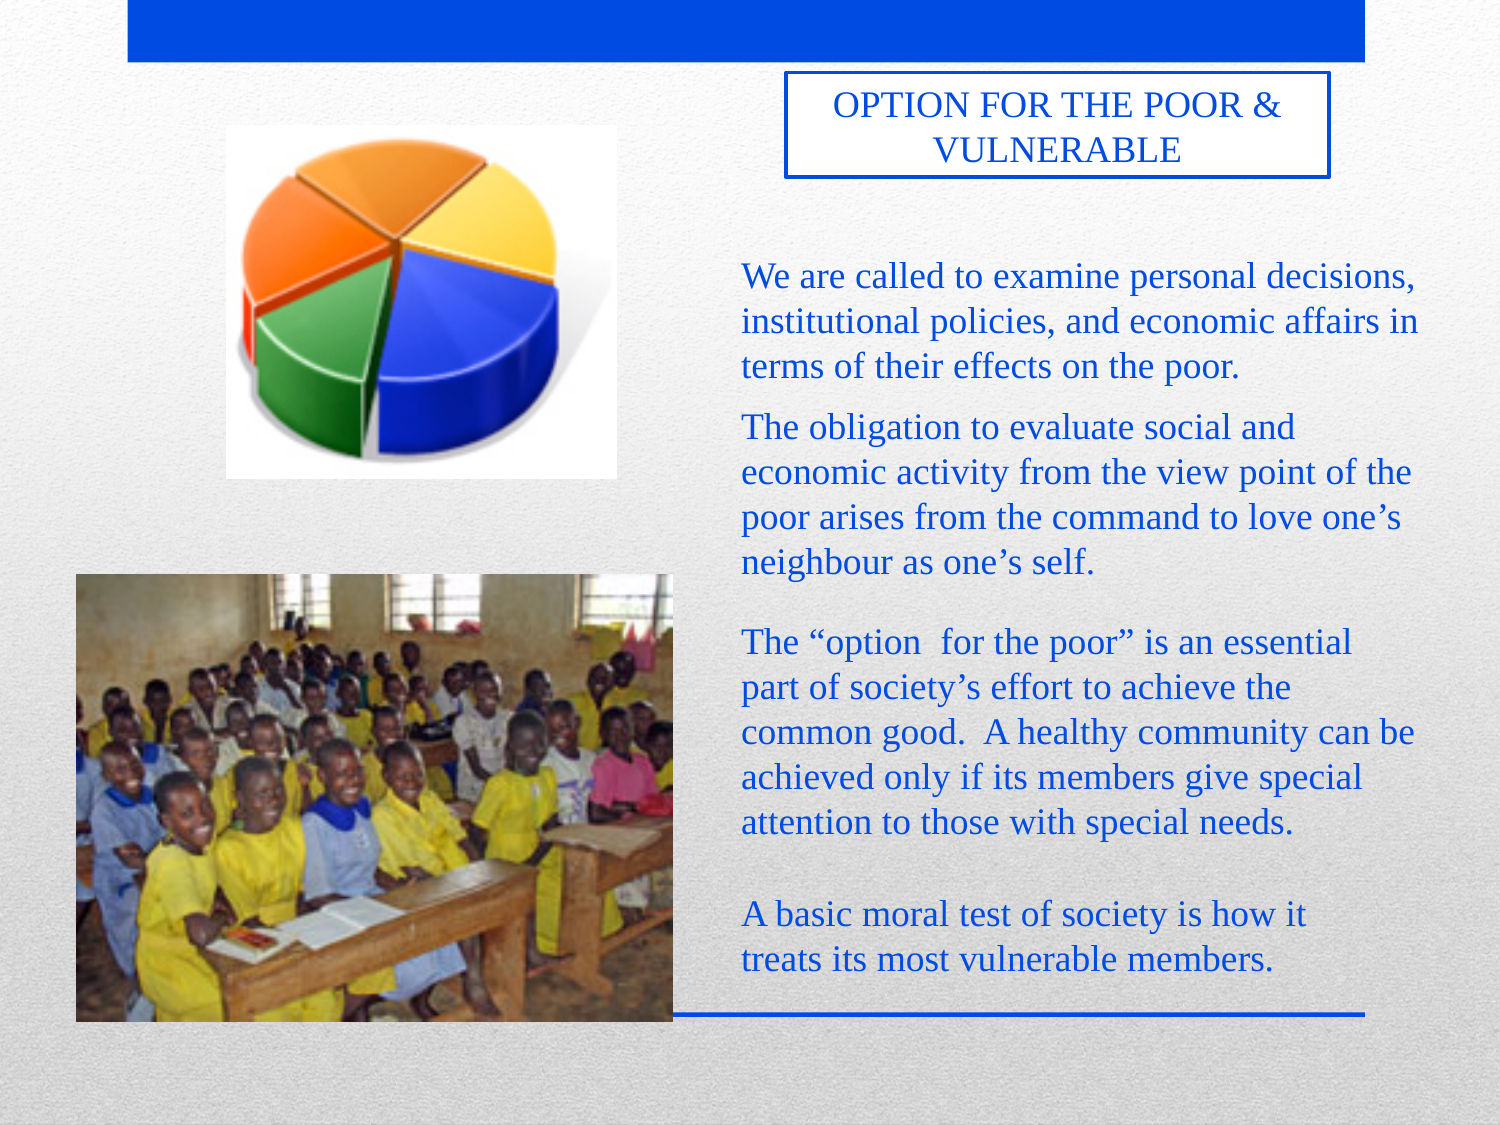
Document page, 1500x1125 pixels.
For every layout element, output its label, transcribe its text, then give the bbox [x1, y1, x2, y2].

picture [75, 573, 674, 1022]
text_box The obligation to evaluate social and economic activity from the view point of the poor arises from the command to love one’s neighbour as one’s self. [726, 394, 1435, 590]
text_box OPTION FOR THE POOR & VULNERABLE [784, 71, 1331, 179]
text_box The “option for the poor” is an essential part of society’s effort to achieve the common good. A healthy community can be achieved only if its members give special attention to those with special needs. [726, 609, 1435, 850]
text_box We are called to examine personal decisions, institutional policies, and economic affairs in terms of their effects on the poor. [726, 243, 1459, 394]
text_box A basic moral test of society is how it treats its most vulnerable members. [726, 881, 1389, 987]
picture [226, 124, 618, 480]
